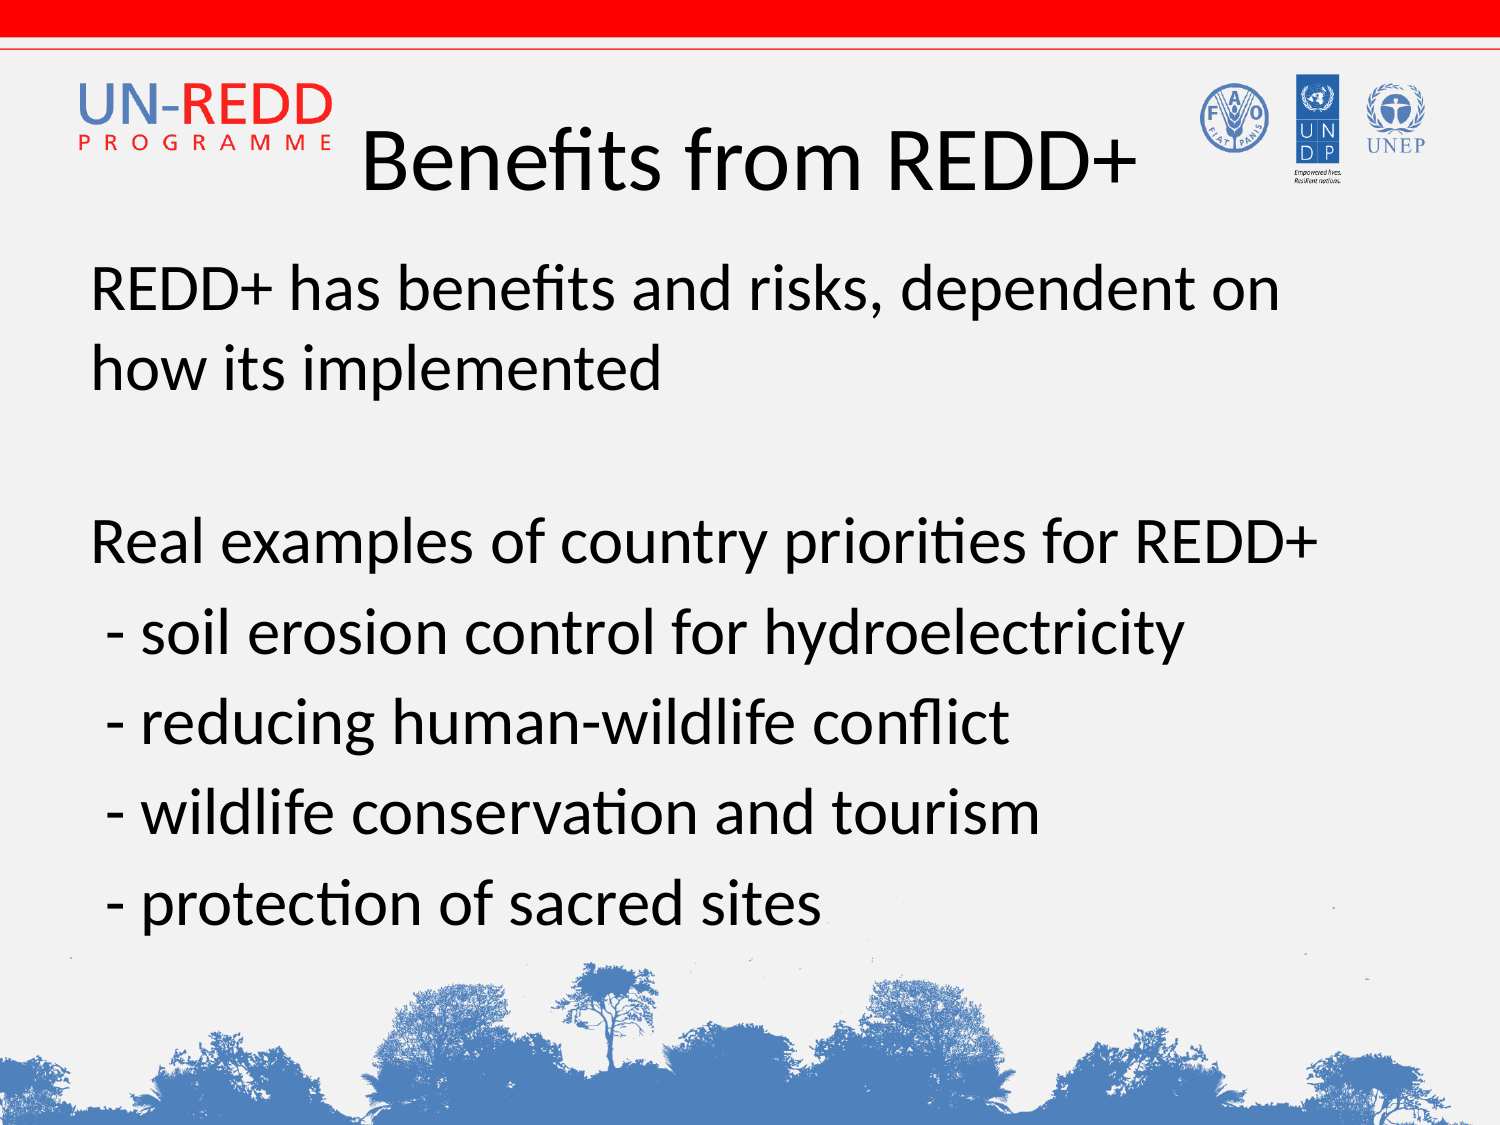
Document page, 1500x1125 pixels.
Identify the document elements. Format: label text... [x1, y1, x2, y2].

picture [74, 74, 345, 155]
list REDD+ has benefits and risks, dependent on how its implemented Real examples of country priorities for REDD+ - soil erosion control for hydroelectricity - reducing human-wildlife conflict - wildlife conservation and tourism - protection of sacred sites [75, 236, 1425, 979]
title Benefits from REDD+ [75, 75, 1425, 233]
picture [0, 821, 1500, 1125]
